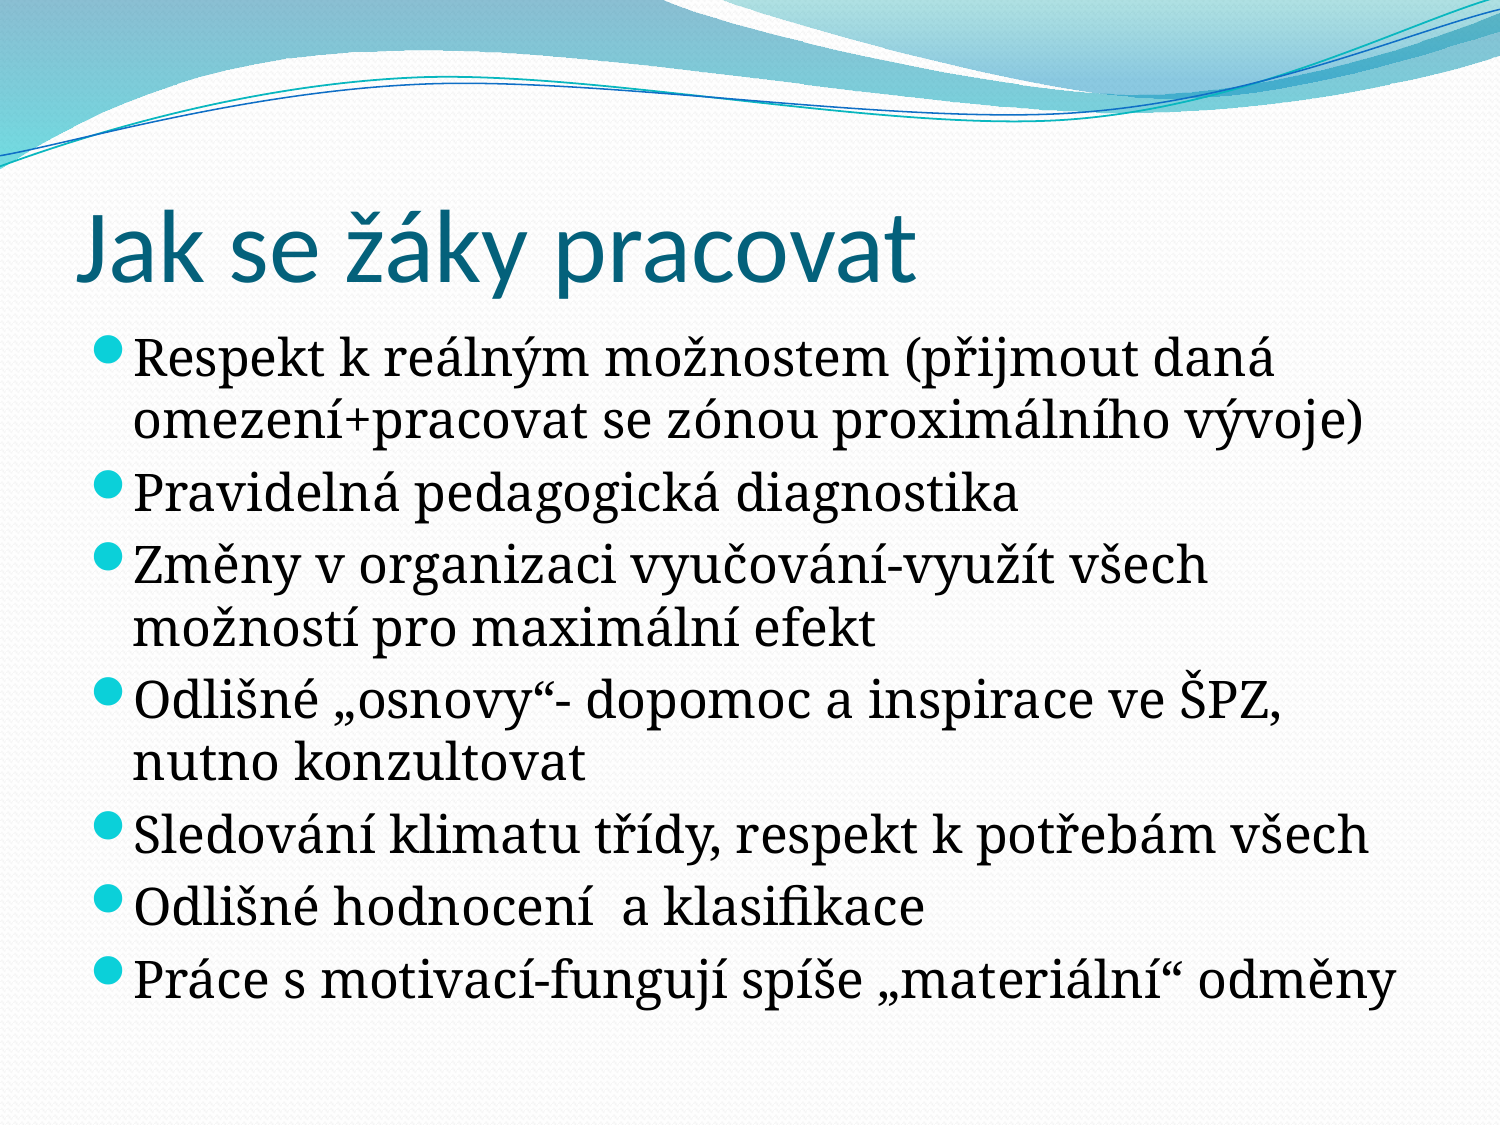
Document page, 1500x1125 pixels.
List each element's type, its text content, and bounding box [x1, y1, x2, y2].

list Respekt k reálným možnostem (přijmout daná omezení+pracovat se zónou proximálního vývoje) Pravidelná pedagogická diagnostika Změny v organizaci vyučování-využít všech možností pro maximální efekt Odlišné „osnovy“- dopomoc a inspirace ve ŠPZ, nutno konzultovat Sledování klimatu třídy, respekt k potřebám všech Odlišné hodnocení a klasifikace Práce s motivací-fungují spíše „materiální“ odměny [75, 317, 1425, 1038]
title Jak se žáky pracovat [75, 115, 1425, 303]
